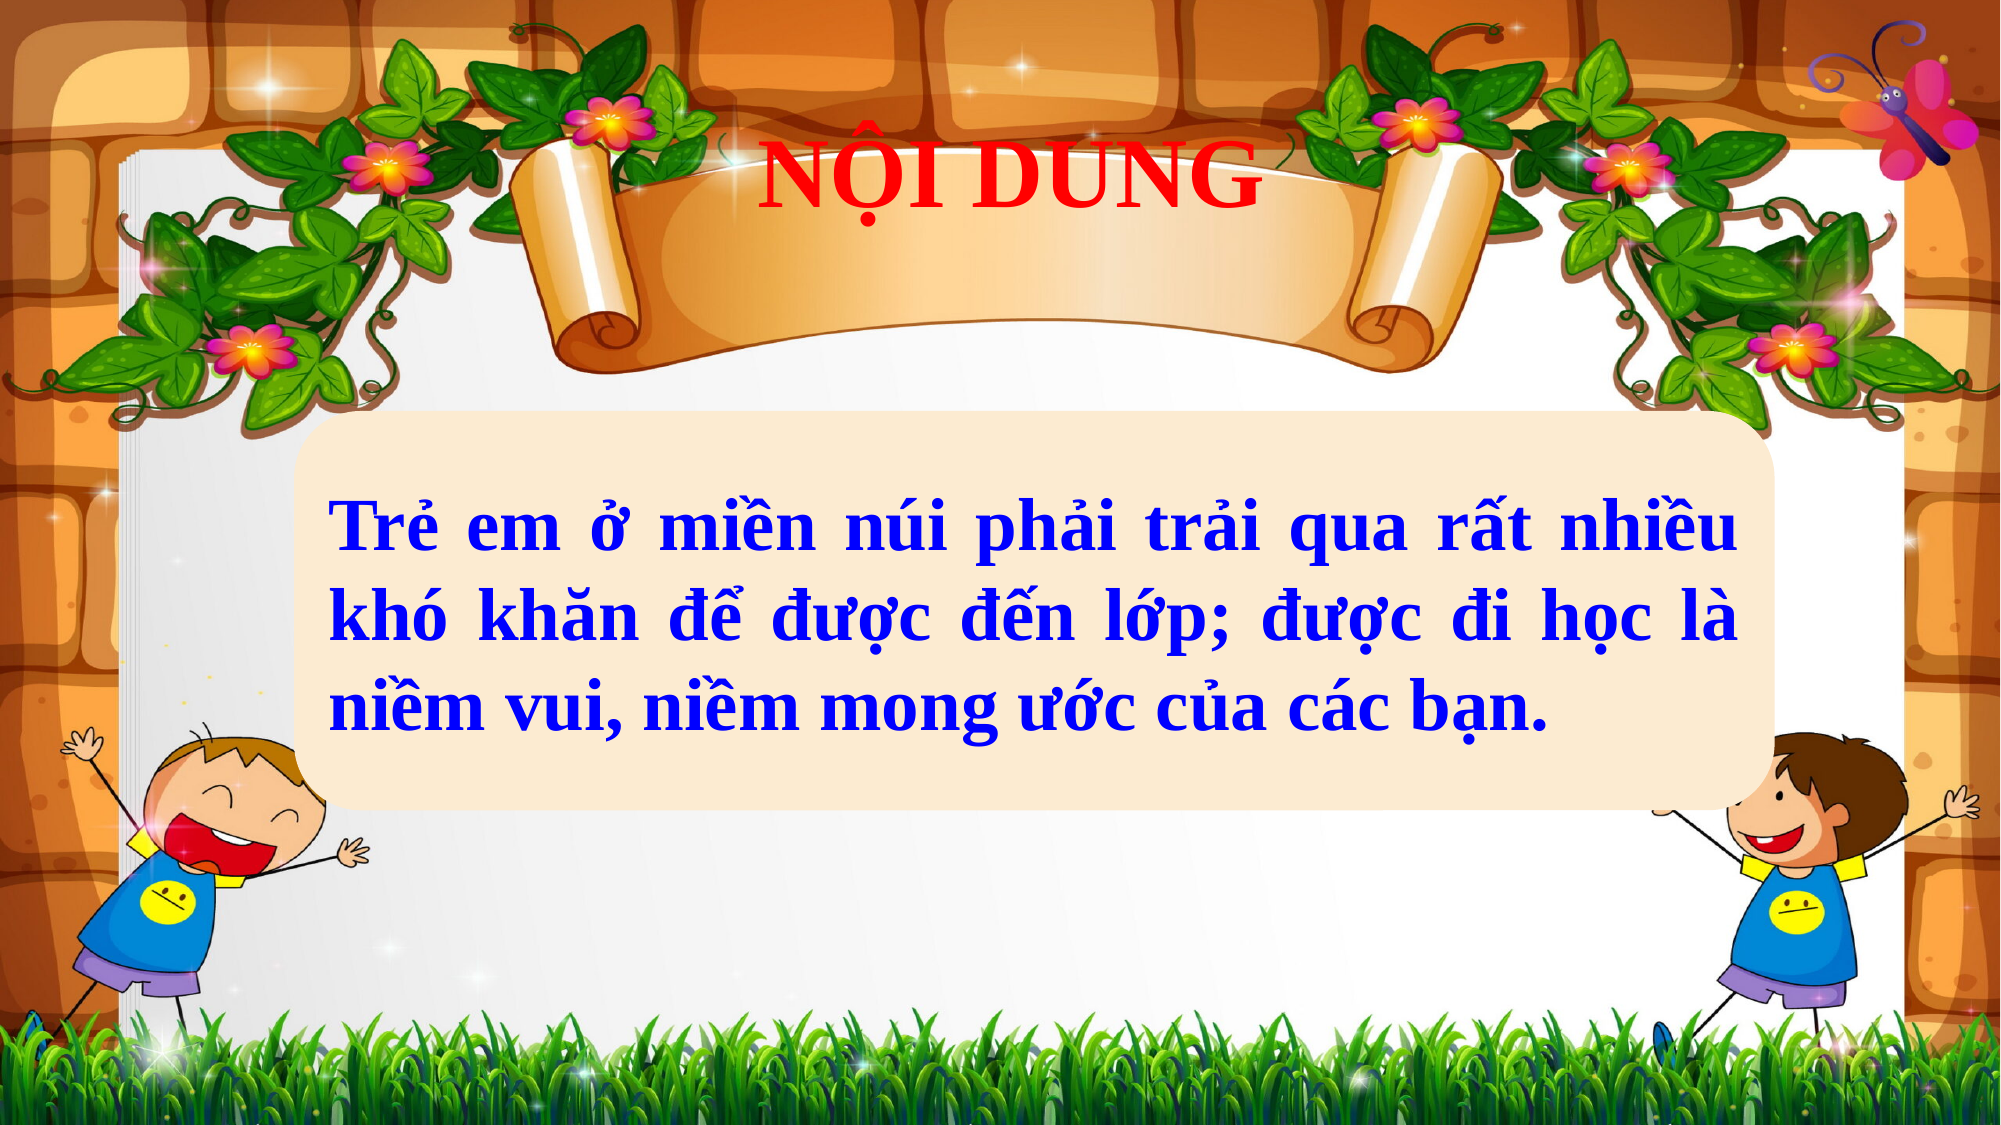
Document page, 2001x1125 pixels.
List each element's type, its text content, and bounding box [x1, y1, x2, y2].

picture [0, 0, 2001, 1125]
text_box Trẻ em ở miền núi phải trải qua rất nhiều khó khăn để được đến lớp; được đi học là niềm vui, niềm mong ước của các bạn. [293, 409, 1776, 812]
text_box NỘI DUNG [723, 76, 1301, 259]
